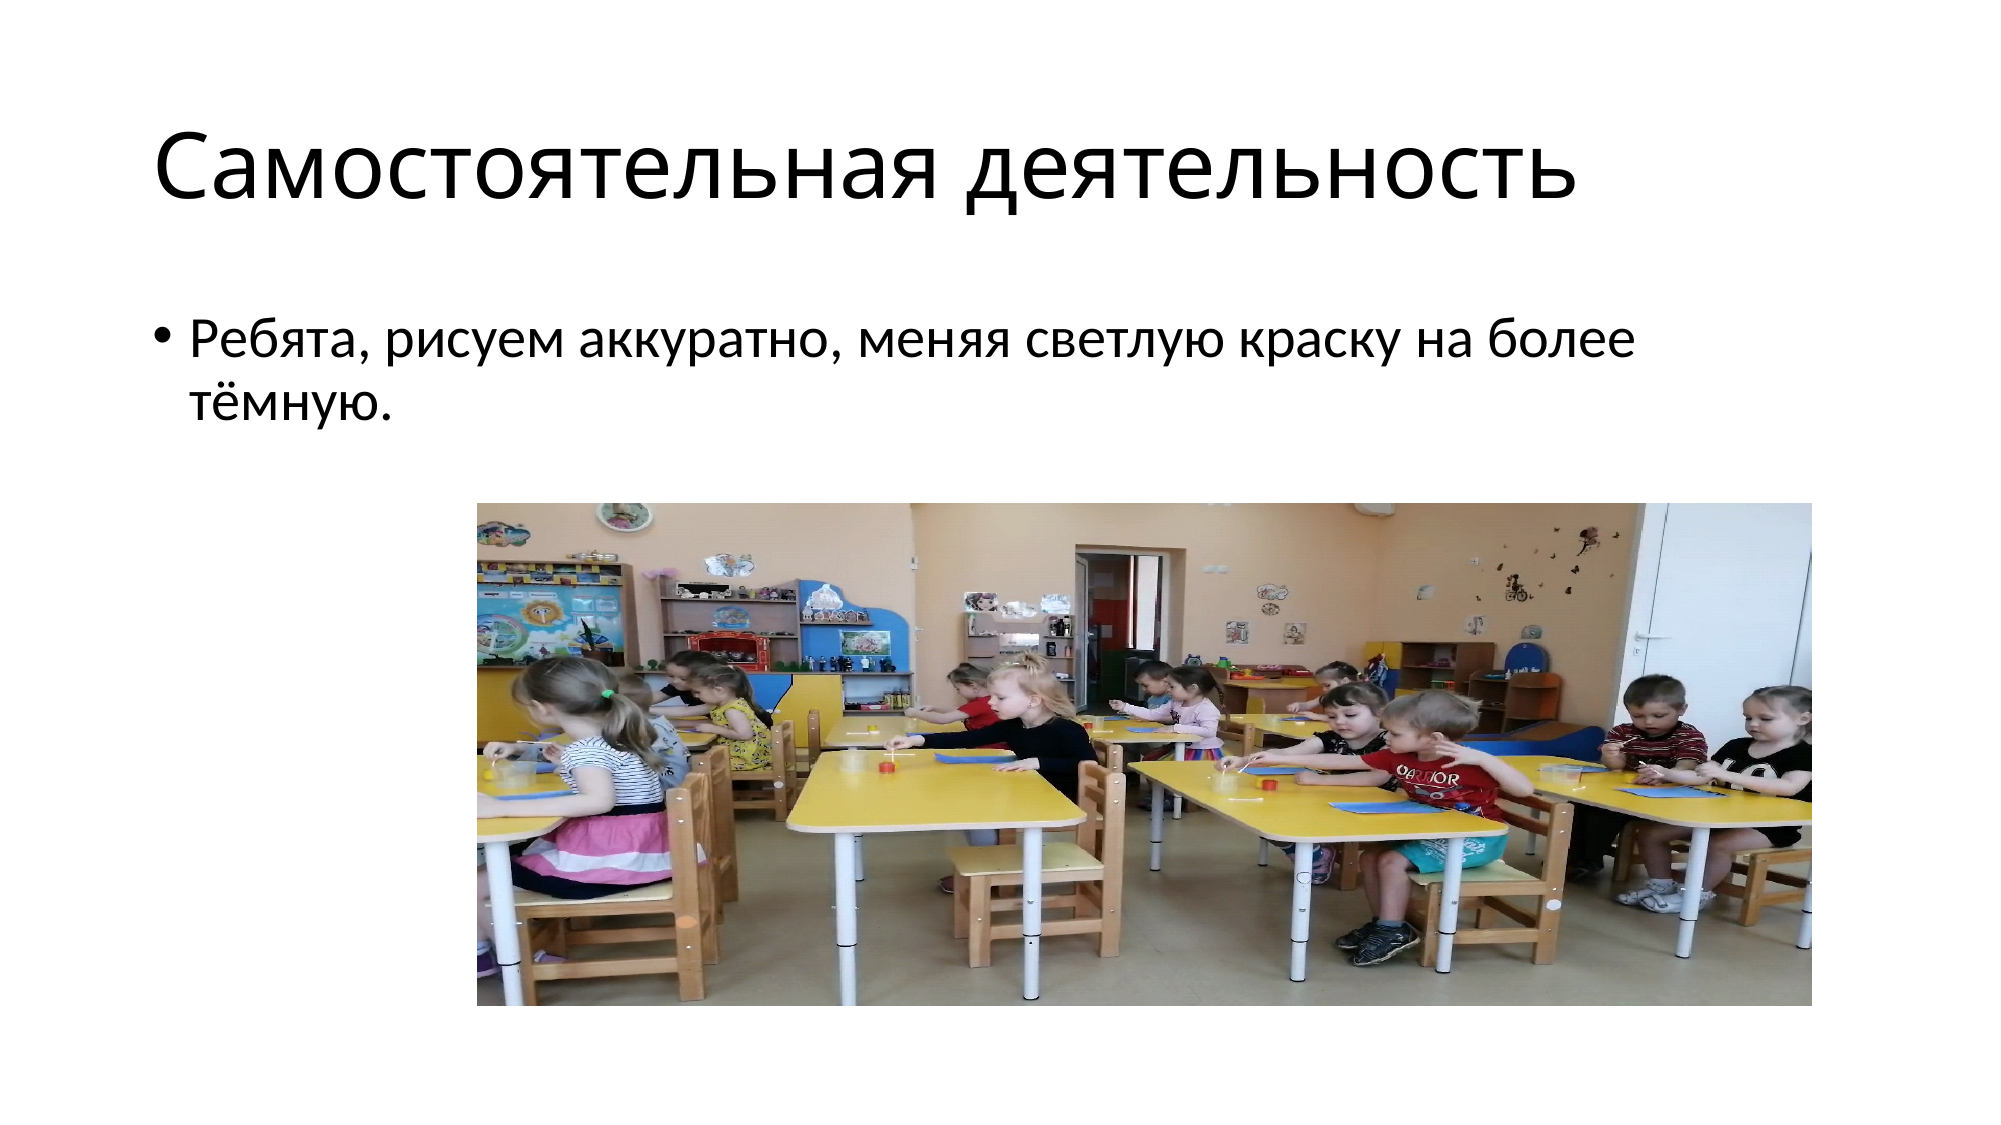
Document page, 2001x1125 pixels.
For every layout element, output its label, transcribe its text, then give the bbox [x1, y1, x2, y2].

list Ребята, рисуем аккуратно, меняя светлую краску на более тёмную. [137, 299, 1863, 1014]
picture [477, 503, 1812, 1006]
title Самостоятельная деятельность [137, 59, 1863, 278]
